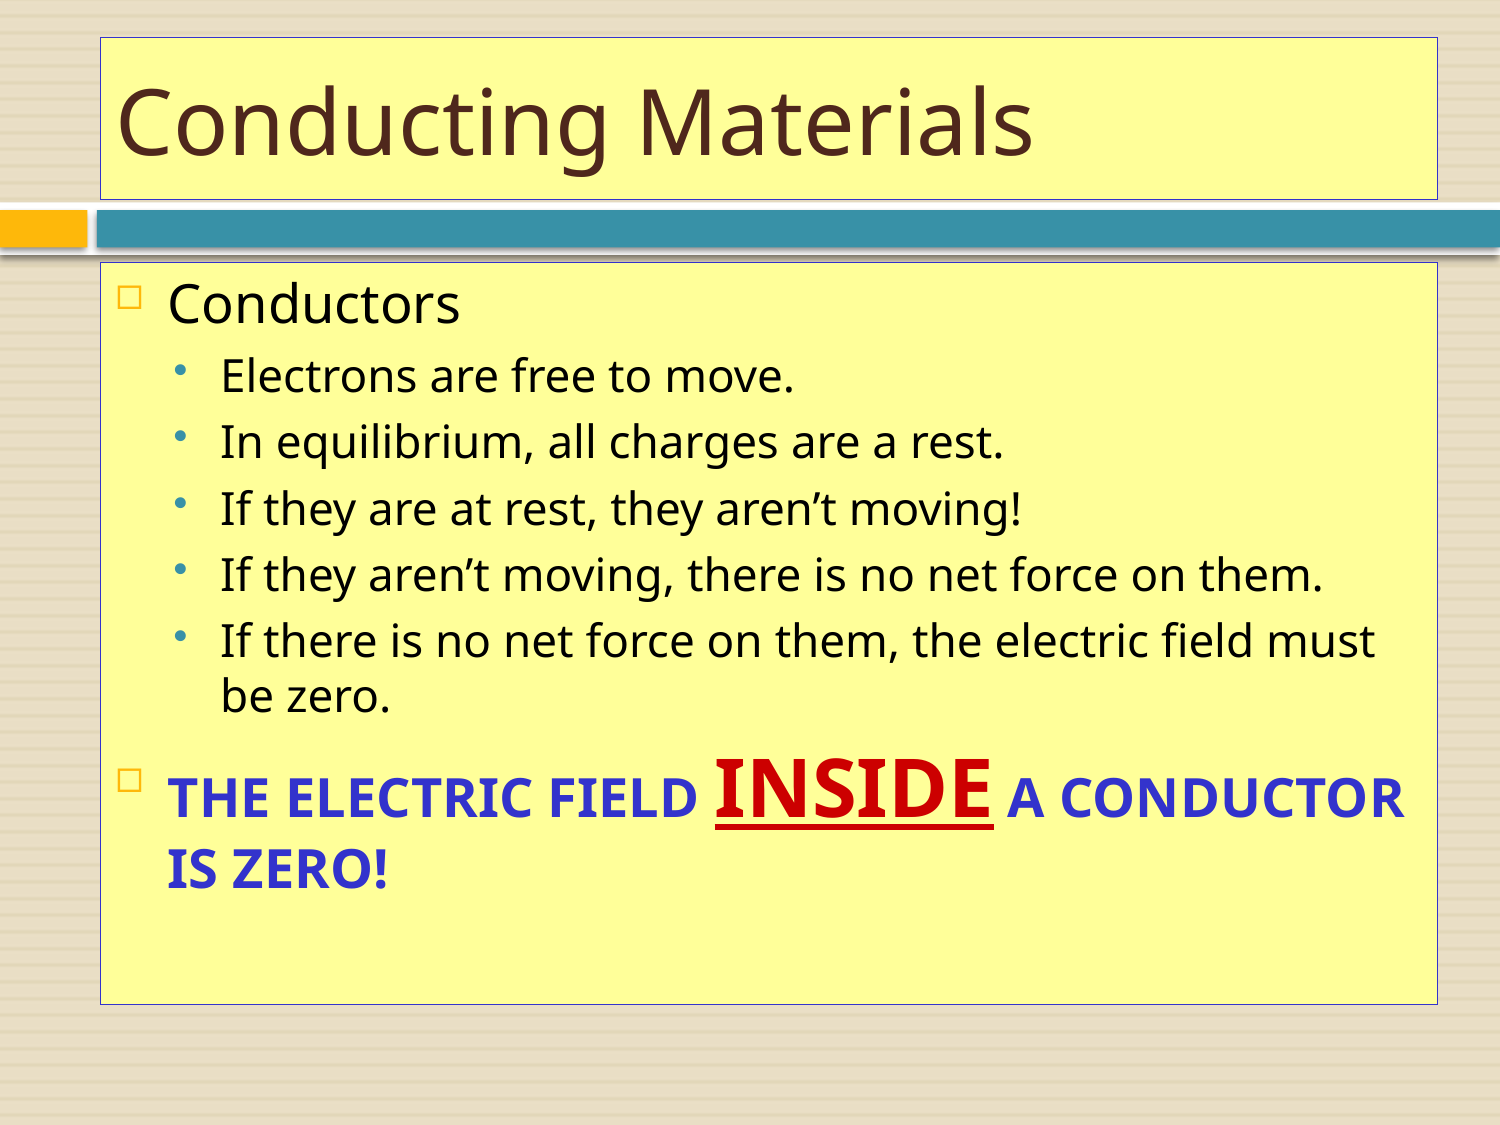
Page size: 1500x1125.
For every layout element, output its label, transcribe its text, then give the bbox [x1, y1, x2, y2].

title Conducting Materials [100, 37, 1438, 200]
list Conductors Electrons are free to move. In equilibrium, all charges are a rest. If they are at rest, they aren’t moving! If they aren’t moving, there is no net force on them. If there is no net force on them, the electric field must be zero. THE ELECTRIC FIELD INSIDE A CONDUCTOR IS ZERO! [100, 262, 1438, 1005]
